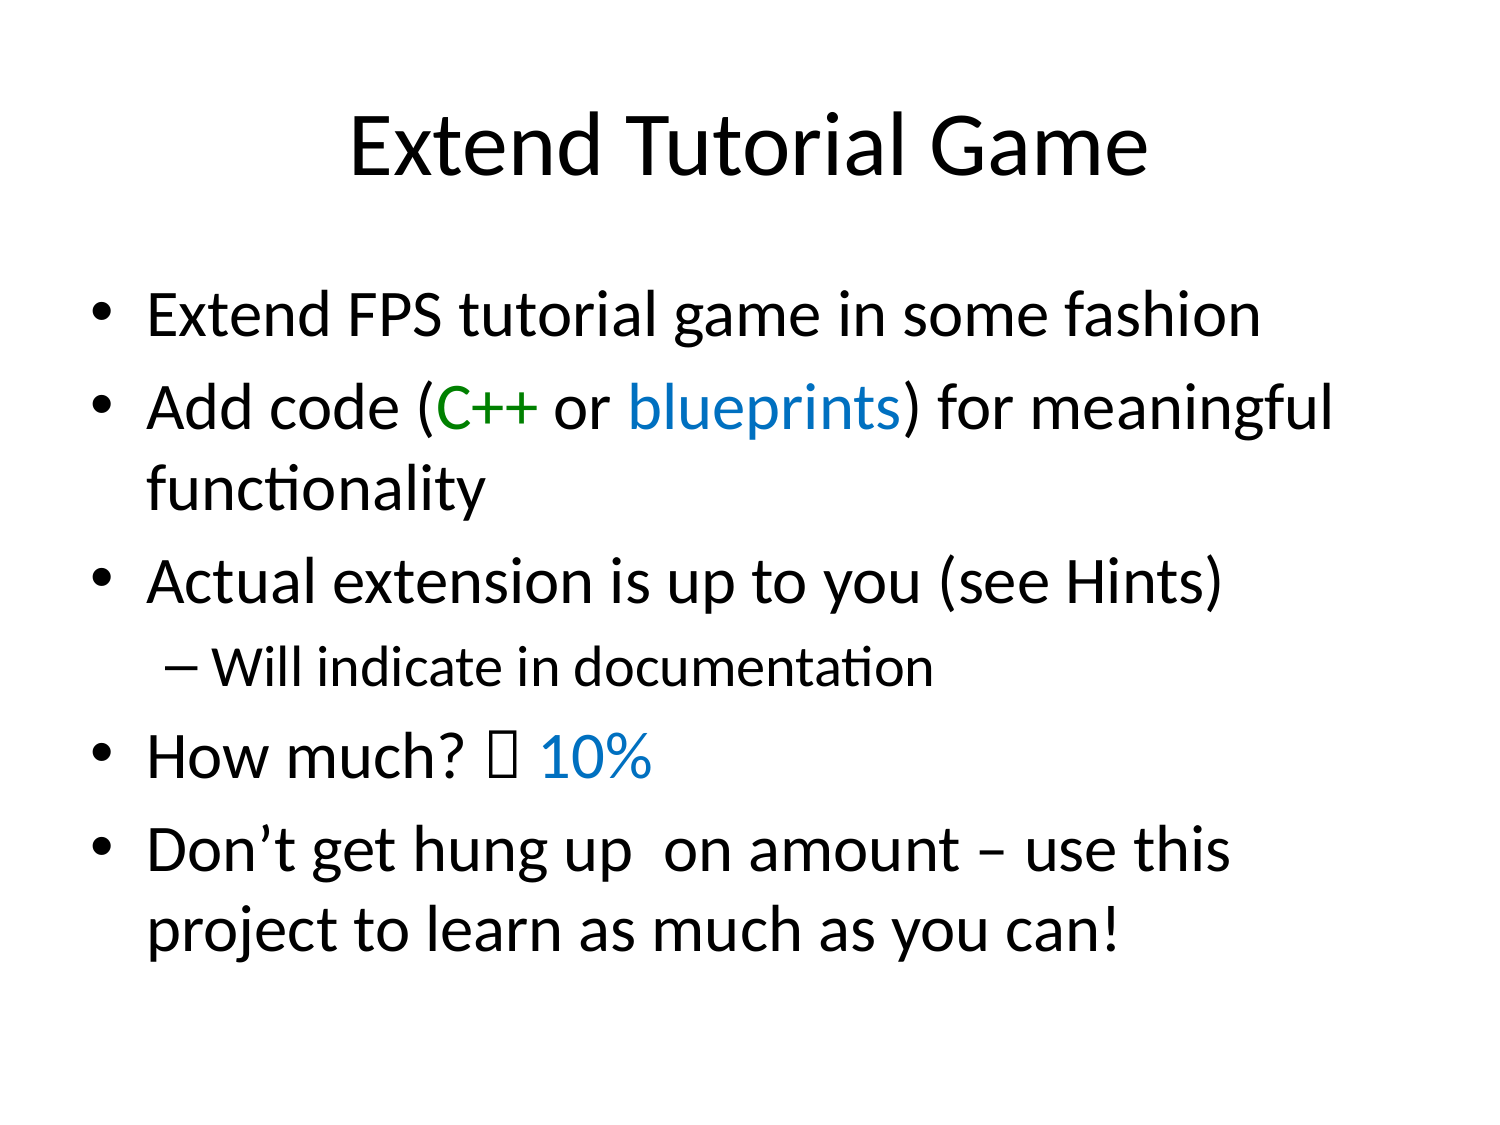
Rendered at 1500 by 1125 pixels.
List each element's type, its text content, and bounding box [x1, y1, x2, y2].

title Extend Tutorial Game [75, 45, 1425, 233]
list Extend FPS tutorial game in some fashion Add code (C++ or blueprints) for meaningful functionality Actual extension is up to you (see Hints) Will indicate in documentation How much?  10% Don’t get hung up on amount – use this project to learn as much as you can! [75, 262, 1425, 1005]
